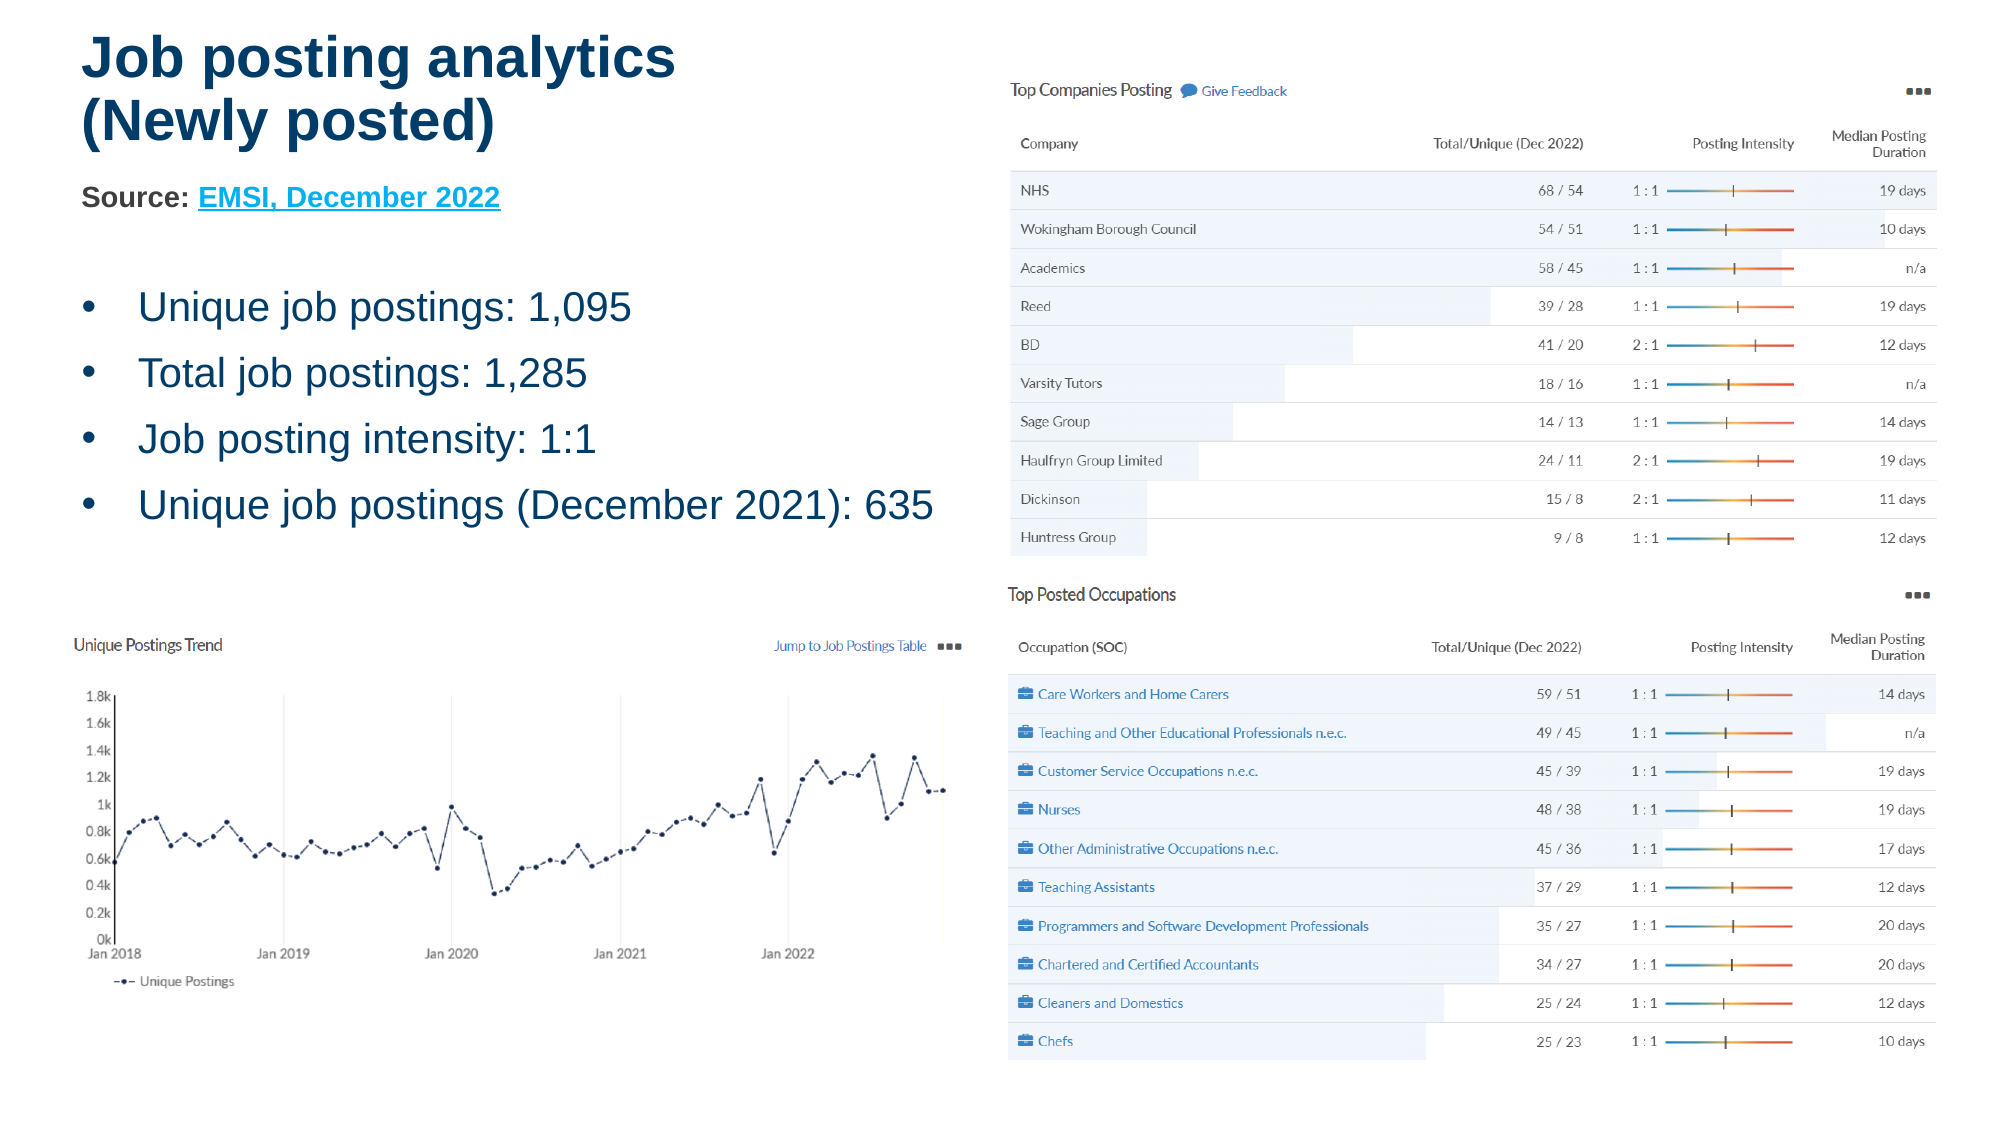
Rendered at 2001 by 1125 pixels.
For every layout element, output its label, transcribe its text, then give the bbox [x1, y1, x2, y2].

text_box Source: EMSI, December 2022 [66, 171, 714, 221]
title Job posting analytics (Newly posted) [66, 35, 1792, 161]
picture [1003, 69, 1938, 556]
picture [68, 628, 968, 995]
list Unique job postings: 1,095 Total job postings: 1,285 Job posting intensity: 1:1 Unique job postings (December 2021): 635 [66, 278, 1065, 575]
picture [999, 576, 1940, 1060]
